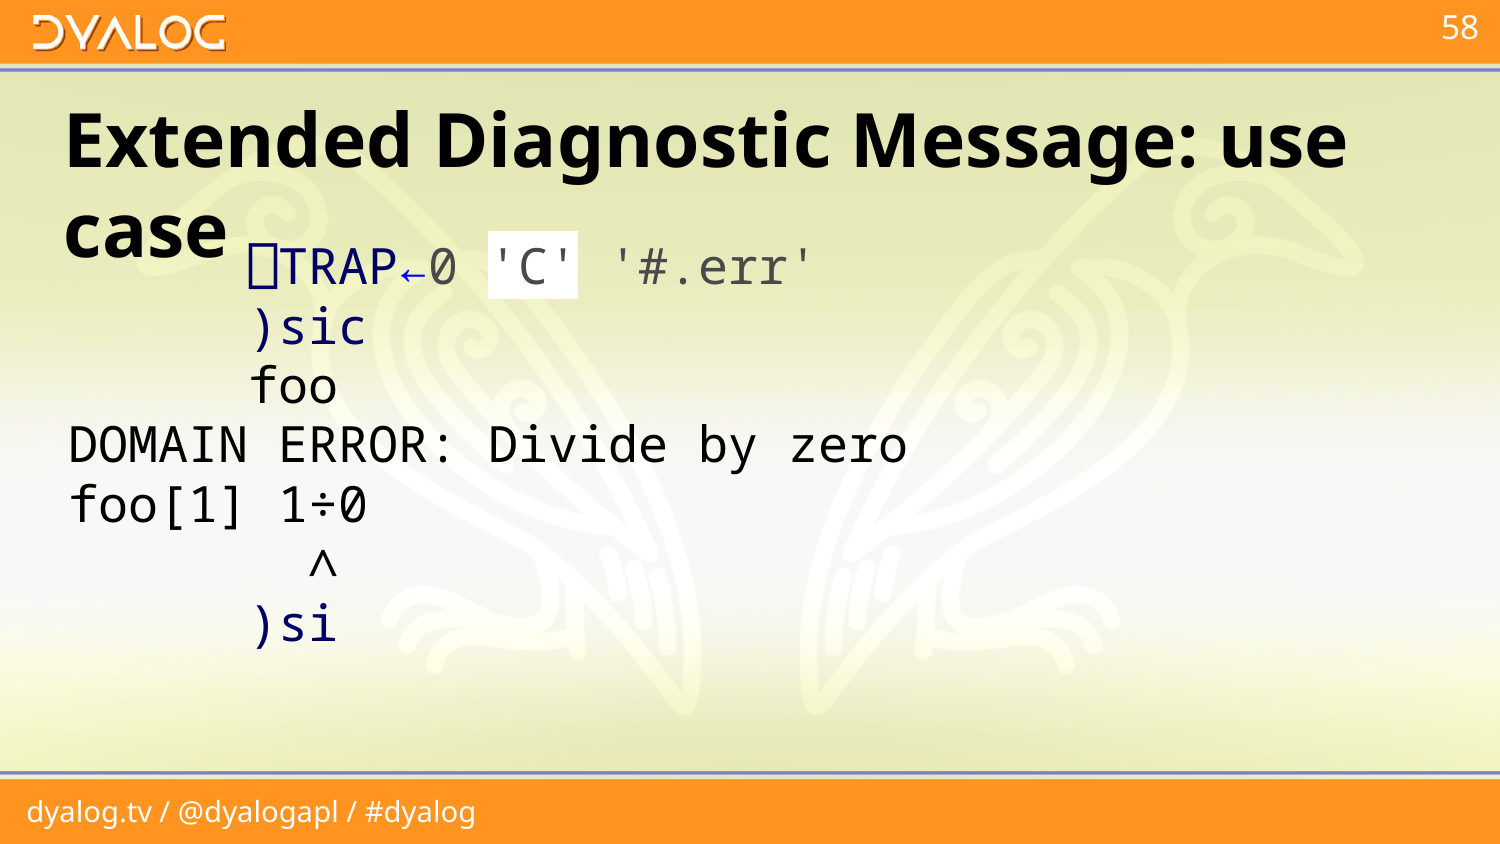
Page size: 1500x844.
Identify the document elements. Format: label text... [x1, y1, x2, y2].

picture [300, 814, 307, 820]
picture [282, 808, 291, 820]
list ⎕TRAP←0 'C' '#.err' )sic foo DOMAIN ERROR: Divide by zero foo[1] 1÷0 ∧ )si [53, 229, 1500, 806]
picture [225, 806, 234, 820]
picture [87, 808, 96, 820]
picture [208, 808, 217, 820]
picture [444, 808, 453, 820]
picture [265, 808, 274, 820]
picture [105, 808, 114, 820]
title Extended Diagnostic Message: use case [48, 133, 1421, 232]
picture [241, 814, 248, 820]
picture [63, 814, 70, 820]
picture [318, 808, 327, 820]
picture [187, 809, 193, 817]
picture [404, 806, 413, 820]
picture [387, 808, 396, 820]
picture [462, 808, 471, 820]
picture [420, 814, 427, 820]
picture [140, 806, 149, 819]
picture [0, 0, 1500, 844]
